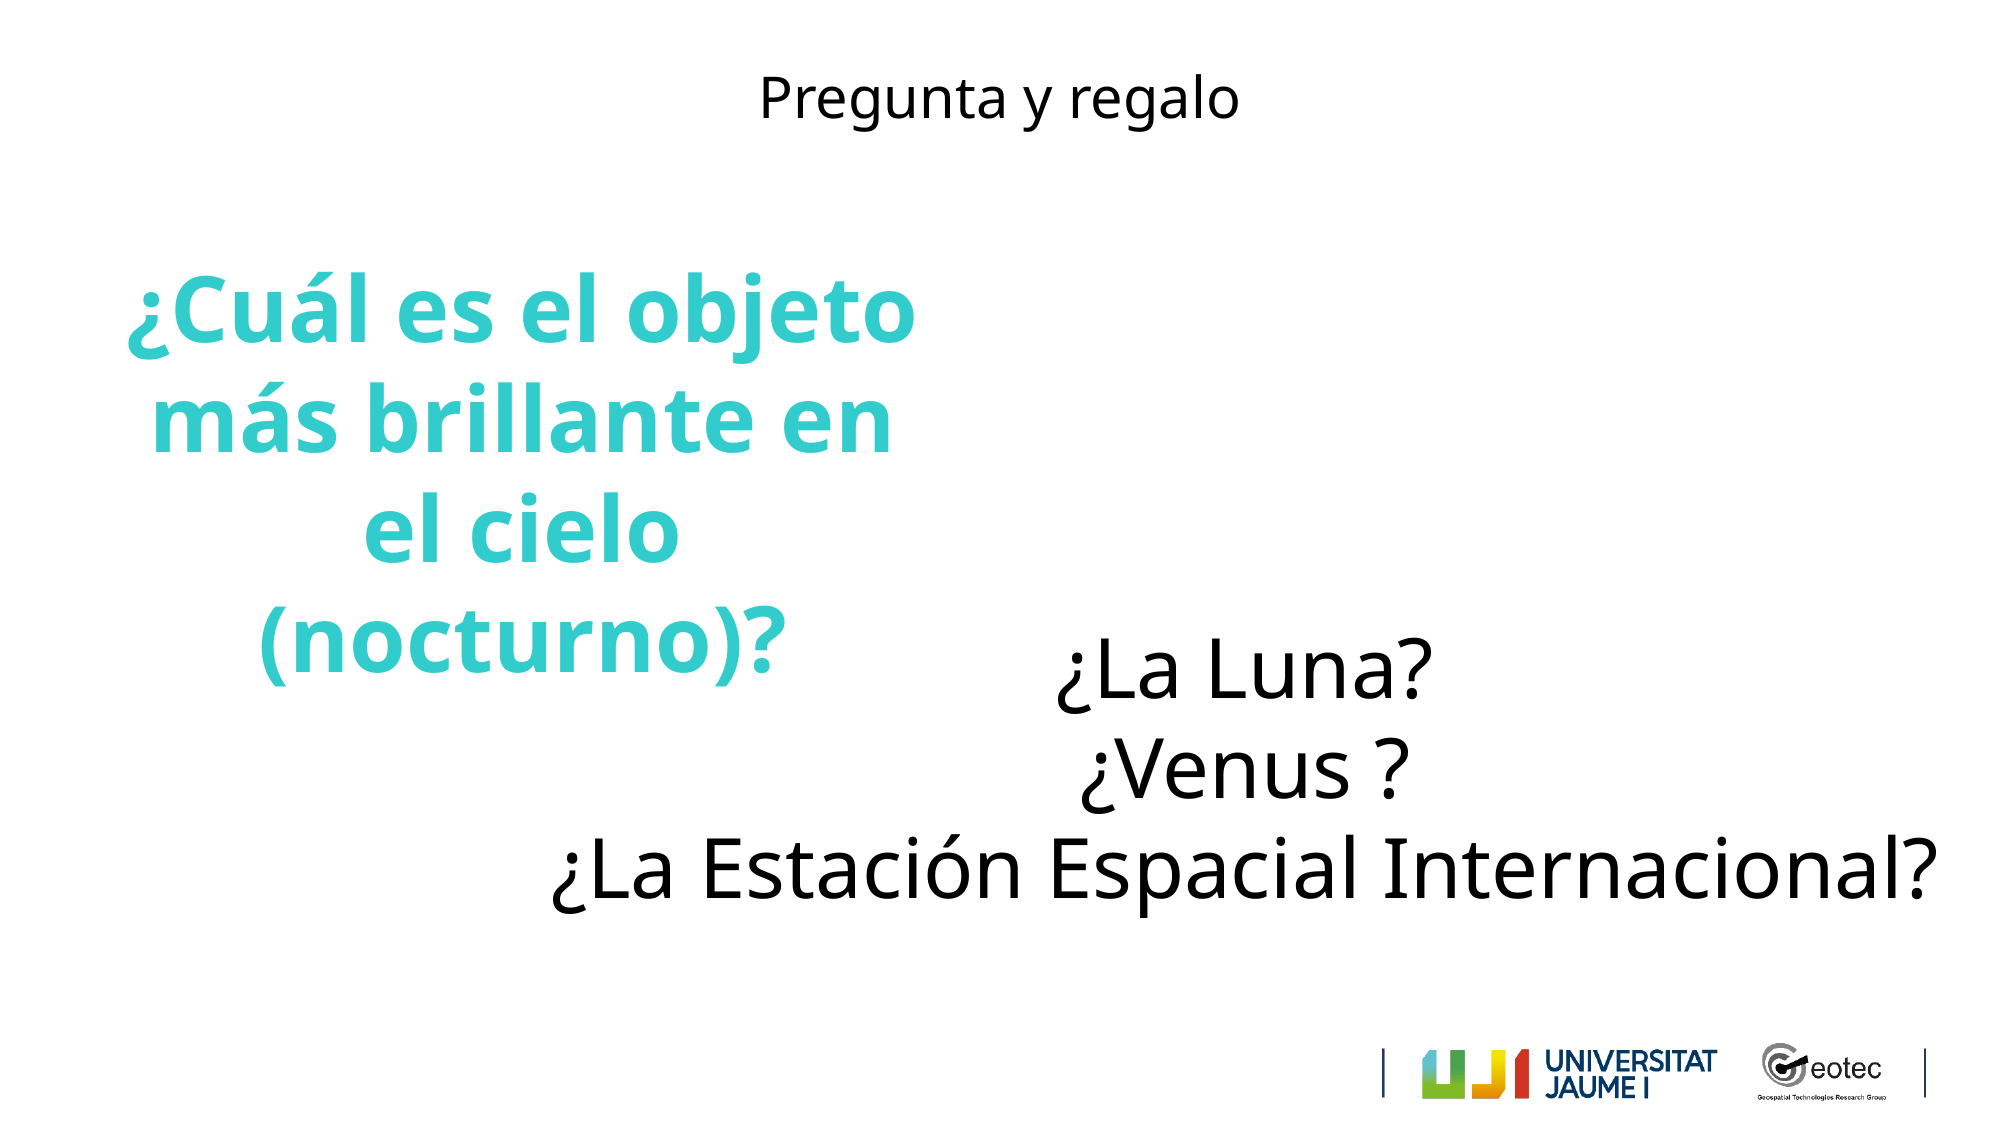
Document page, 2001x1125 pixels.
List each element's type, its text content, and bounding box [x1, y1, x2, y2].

text_box ¿Cuál es el objeto más brillante en el cielo (nocturno)? [101, 243, 944, 699]
title Pregunta y regalo [137, 59, 1863, 278]
text_box ¿La Luna? ¿Venus ? ¿La Estación Espacial Internacional? [505, 608, 1987, 923]
picture [1382, 1040, 1926, 1103]
